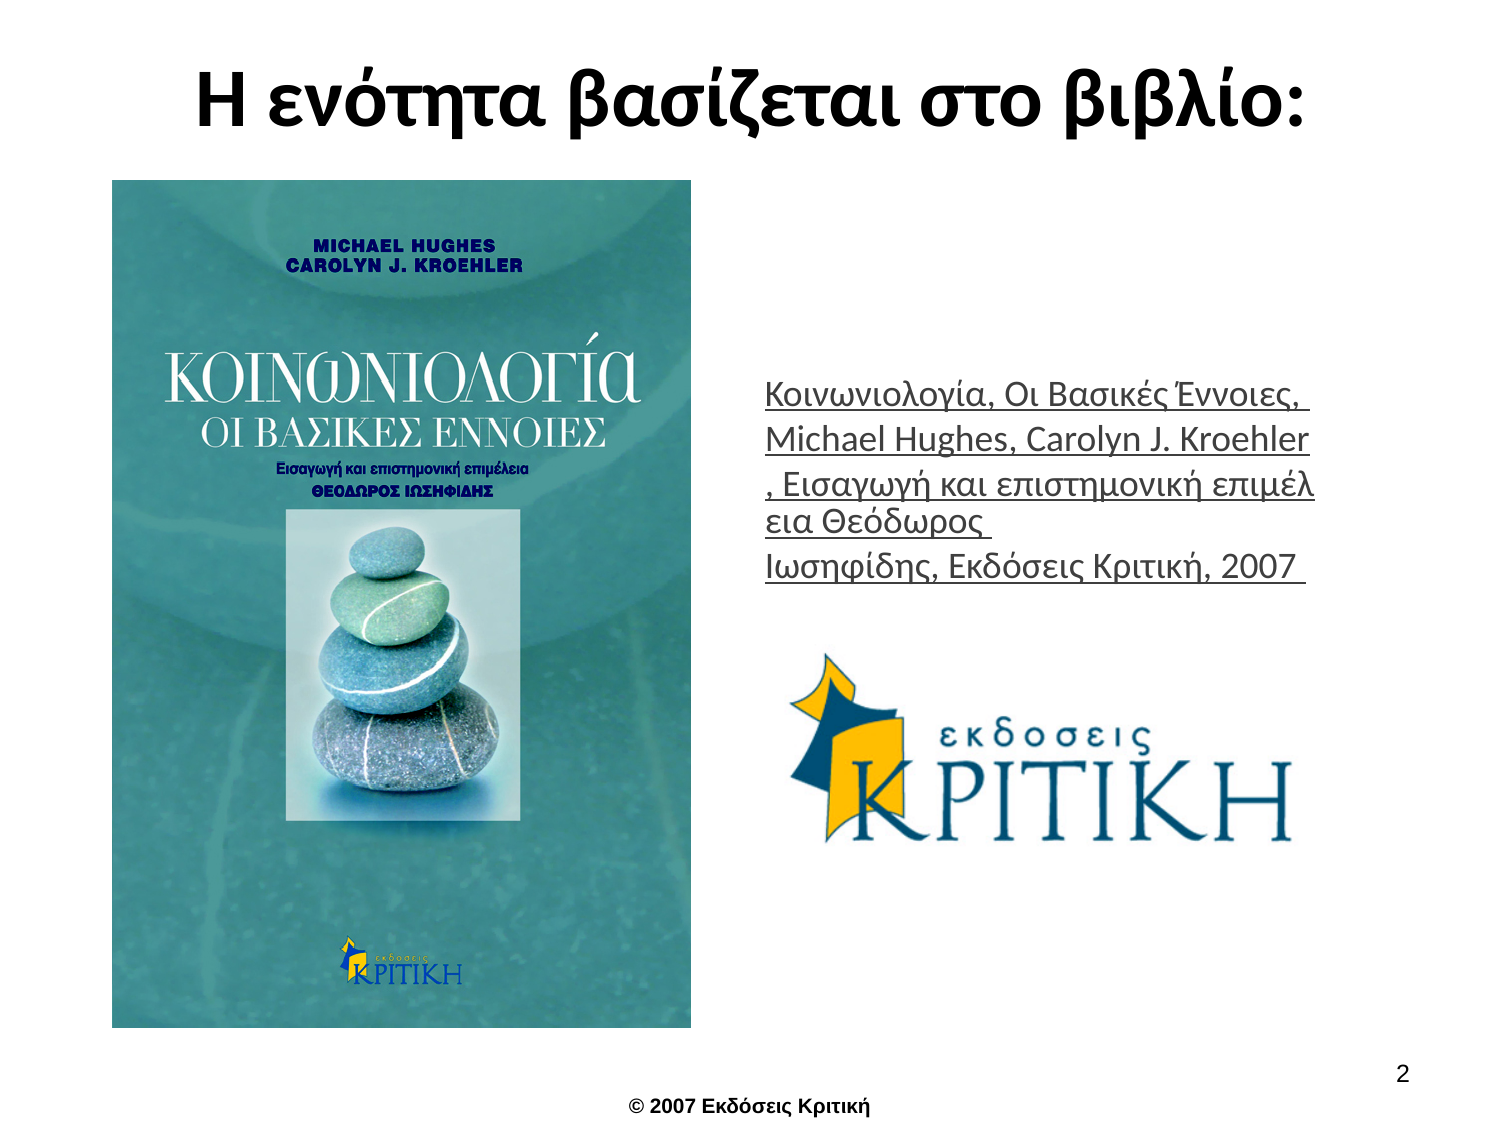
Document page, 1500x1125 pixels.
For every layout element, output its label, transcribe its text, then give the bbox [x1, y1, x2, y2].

title Η ενότητα βασίζεται στο βιβλίο: [76, 19, 1427, 169]
picture [111, 180, 692, 1028]
picture [746, 633, 1333, 870]
slide_number 1 [1074, 1042, 1425, 1103]
text_box Κοινωνιολογία, Οι Βασικές Έννοιες, Michael Hughes, Carolyn J. Kroehler, Εισαγωγή και επιστημονική επιμέλεια Θεόδωρος Ιωσηφίδης, Εκδόσεις Κριτική, 2007 [749, 361, 1335, 557]
